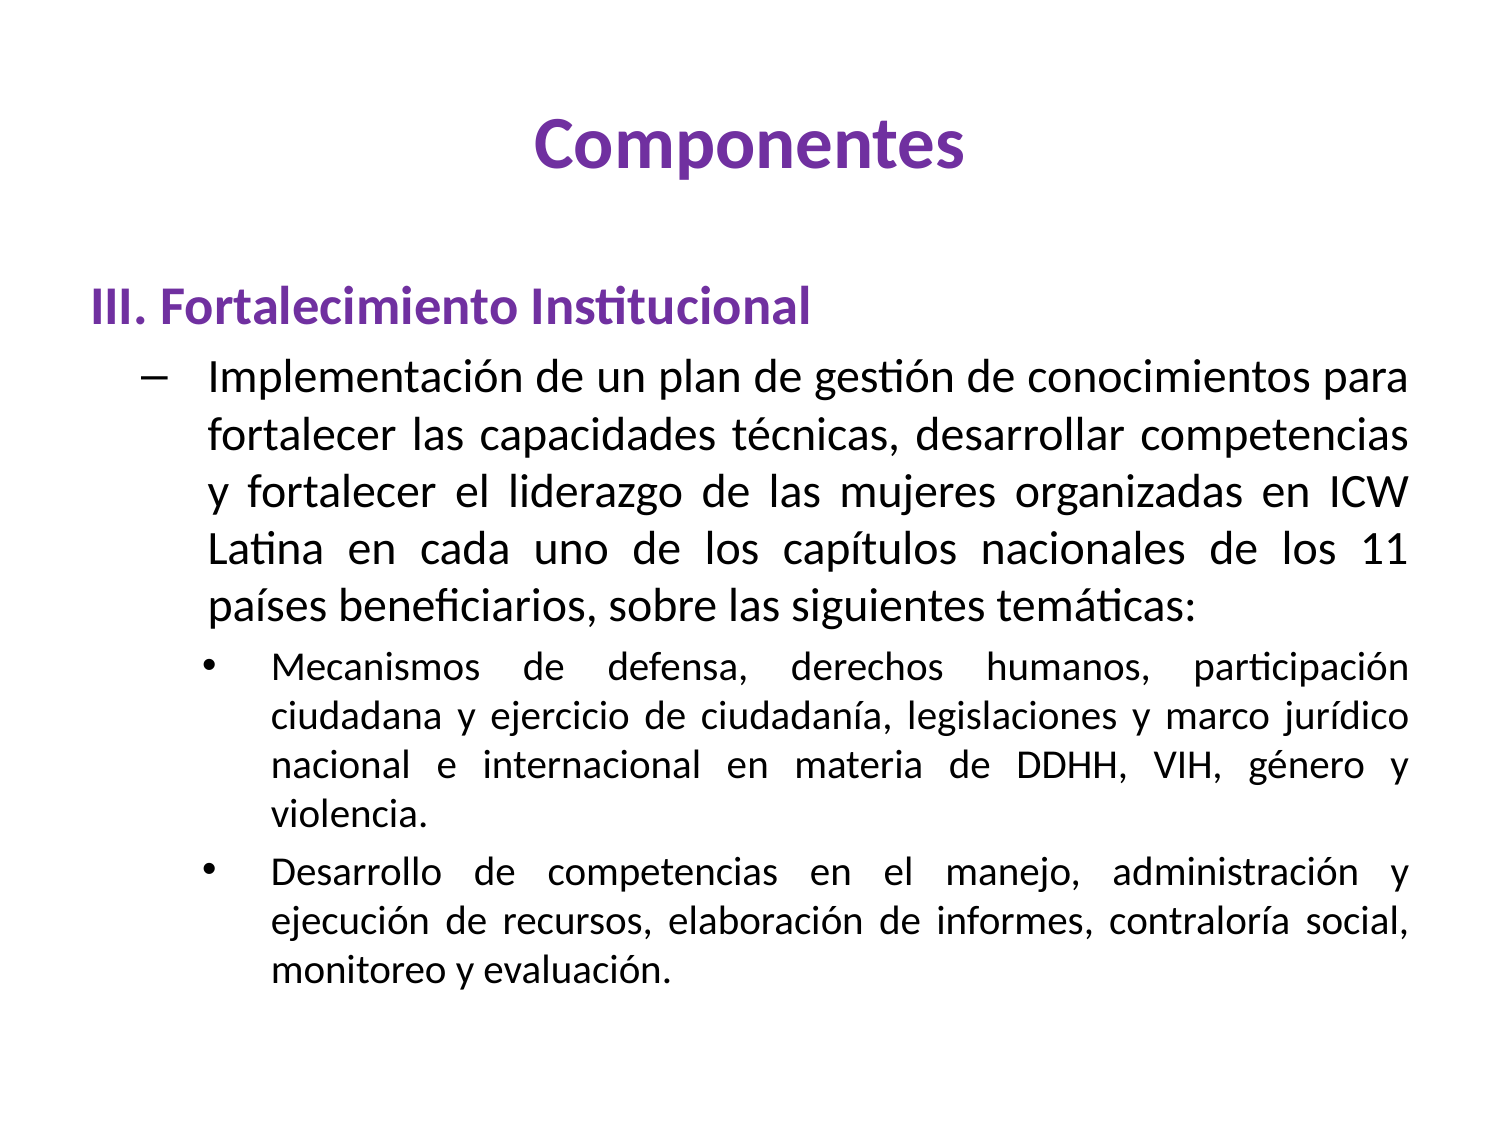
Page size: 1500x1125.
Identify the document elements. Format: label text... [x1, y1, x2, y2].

title Componentes [75, 45, 1425, 233]
list III. Fortalecimiento Institucional Implementación de un plan de gestión de conocimientos para fortalecer las capacidades técnicas, desarrollar competencias y fortalecer el liderazgo de las mujeres organizadas en ICW Latina en cada uno de los capítulos nacionales de los 11 países beneficiarios, sobre las siguientes temáticas: Mecanismos de defensa, derechos humanos, participación ciudadana y ejercicio de ciudadanía, legislaciones y marco jurídico nacional e internacional en materia de DDHH, VIH, género y violencia. Desarrollo de competencias en el manejo, administración y ejecución de recursos, elaboración de informes, contraloría social, monitoreo y evaluación. [75, 262, 1425, 1005]
